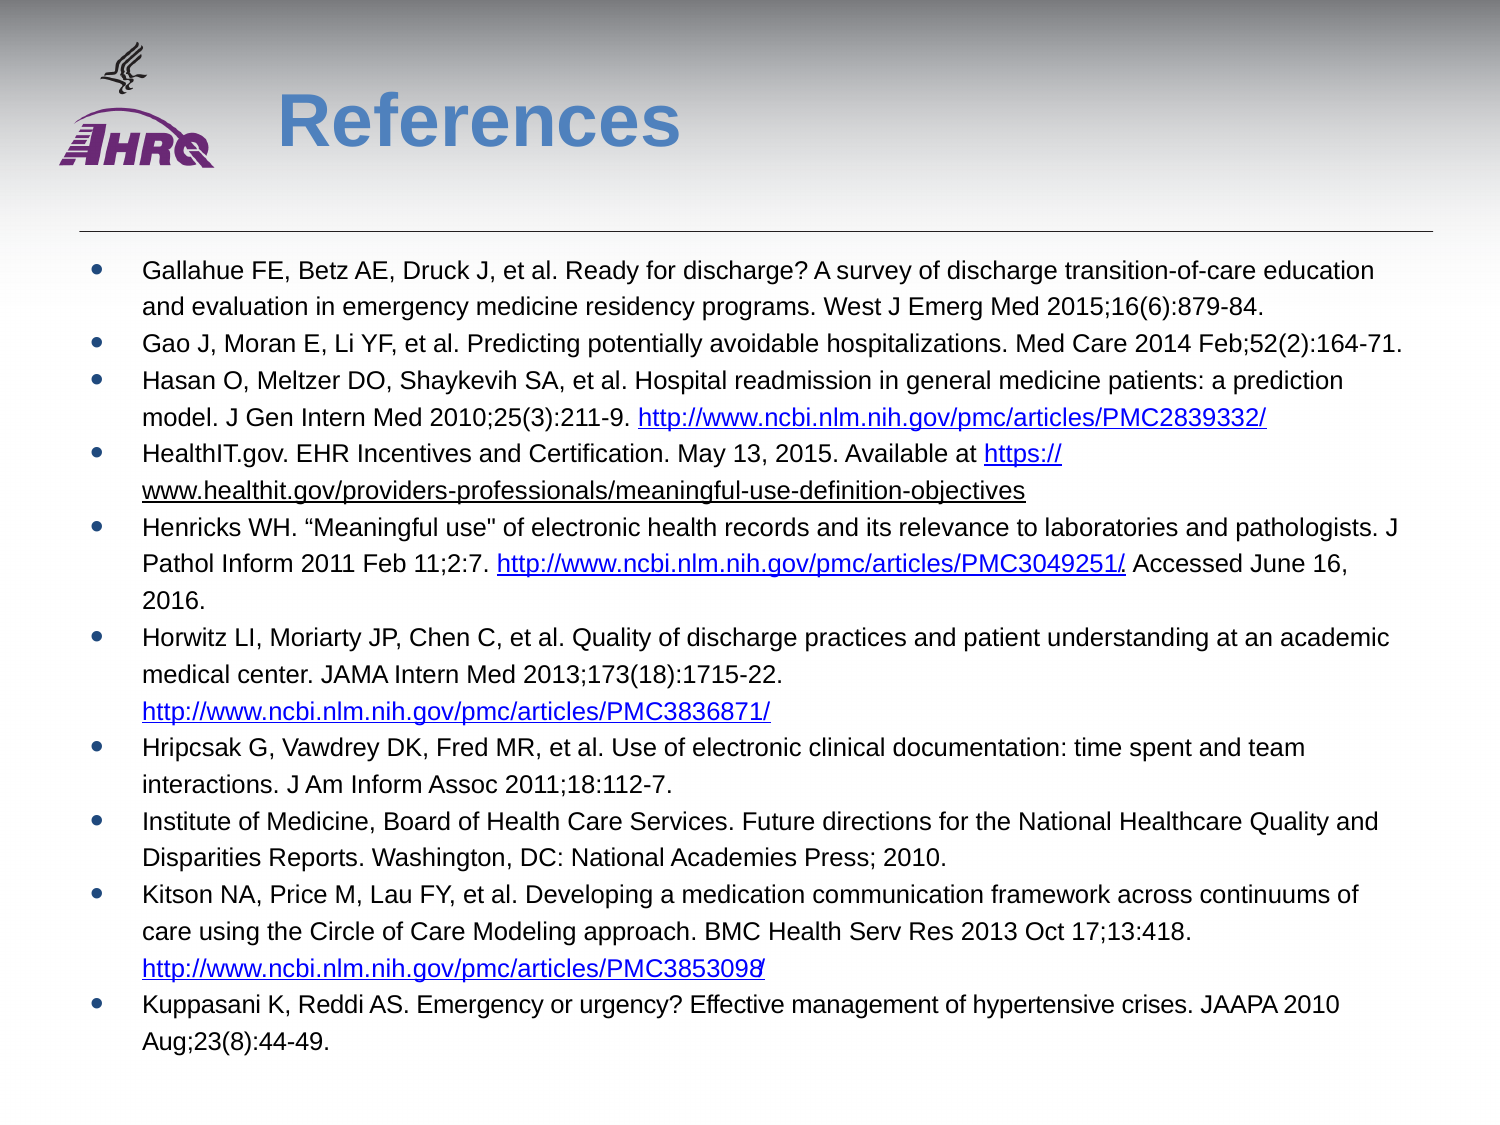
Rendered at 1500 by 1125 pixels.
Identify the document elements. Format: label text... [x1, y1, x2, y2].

picture [0, 0, 1500, 1125]
title References [262, 45, 1425, 188]
list Gallahue FE, Betz AE, Druck J, et al. Ready for discharge? A survey of discharge transition-of-care education and evaluation in emergency medicine residency programs. West J Emerg Med 2015;16(6):879-84. Gao J, Moran E, Li YF, et al. Predicting potentially avoidable hospitalizations. Med Care 2014 Feb;52(2):164-71. Hasan O, Meltzer DO, Shaykevih SA, et al. Hospital readmission in general medicine patients: a prediction model. J Gen Intern Med 2010;25(3):211-9. http://www.ncbi.nlm.nih.gov/pmc/articles/PMC2839332/ HealthIT.gov. EHR Incentives and Certification. May 13, 2015. Available at https://www.healthit.gov/providers-professionals/meaningful-use-definition-objectives Henricks WH. “Meaningful use" of electronic health records and its relevance to laboratories and pathologists. J Pathol Inform 2011 Feb 11;2:7. http://www.ncbi.nlm.nih.gov/pmc/articles/PMC3049251/. Accessed June 16, 2016. Horwitz LI, Moriarty JP, Chen C, et al. Quality of discharge practices and patient understanding at an academic medical center. JAMA Intern Med 2013;173(18):1715-22. http://www.ncbi.nlm.nih.gov/pmc/articles/PMC3836871/ Hripcsak G, Vawdrey DK, Fred MR, et al. Use of electronic clinical documentation: time spent and team interactions. J Am Inform Assoc 2011;18:112-7. Institute of Medicine, Board of Health Care Services. Future directions for the National Healthcare Quality and Disparities Reports. Washington, DC: National Academies Press; 2010. Kitson NA, Price M, Lau FY, et al. Developing a medication communication framework across continuums of care using the Circle of Care Modeling approach. BMC Health Serv Res 2013 Oct 17;13:418. http://www.ncbi.nlm.nih.gov/pmc/articles/PMC3853098/ Kuppasani K, Reddi AS. Emergency or urgency? Effective management of hypertensive crises. JAAPA 2010 Aug;23(8):44-49. [75, 239, 1425, 1071]
